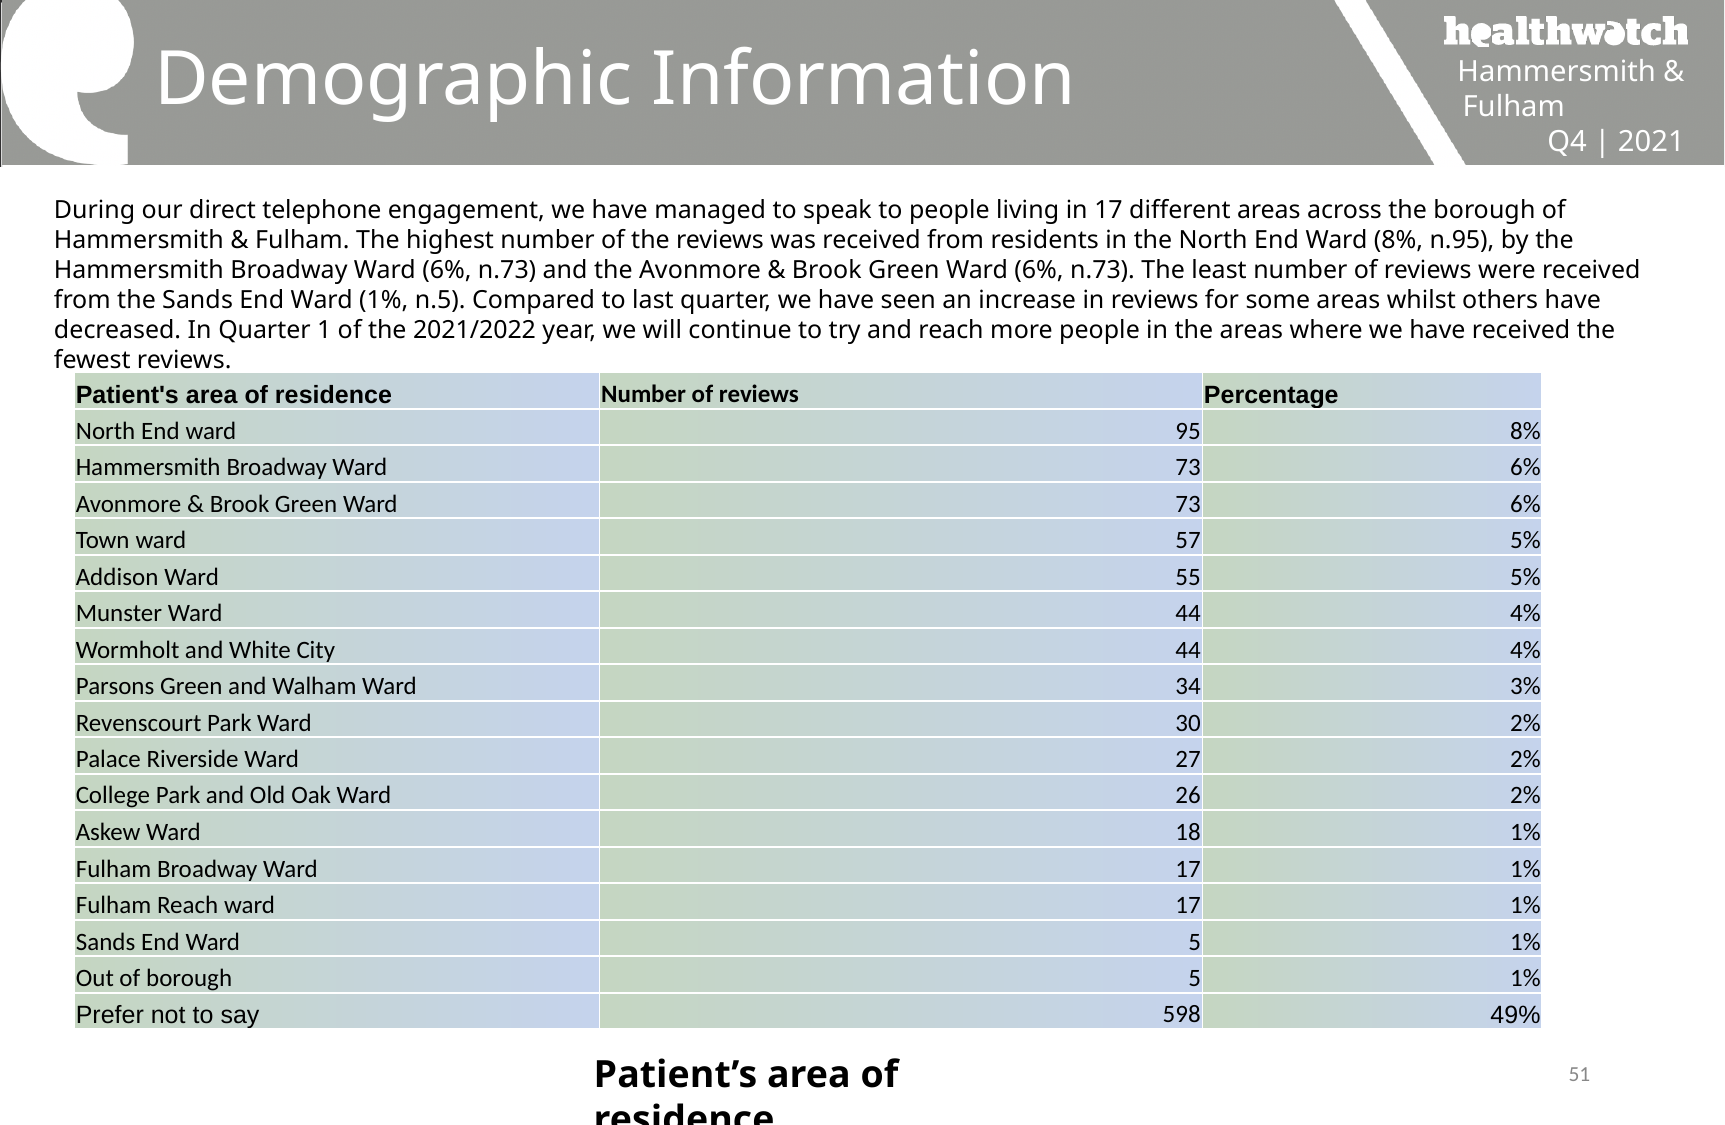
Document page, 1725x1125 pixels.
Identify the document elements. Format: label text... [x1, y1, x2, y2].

table_cell Palace Riverside Ward [75, 738, 599, 773]
table_cell 18 [600, 811, 1202, 846]
table_cell Avonmore & Brook Green Ward [75, 483, 599, 517]
table_cell Munster Ward [75, 592, 599, 627]
table_cell 49% [1203, 994, 1541, 1028]
table_cell 2% [1203, 738, 1541, 773]
table_cell 5% [1203, 556, 1541, 590]
table_cell 1% [1203, 957, 1541, 992]
table_cell Sands End Ward [75, 921, 599, 955]
table_cell 26 [600, 775, 1202, 809]
table_cell Town ward [75, 519, 599, 554]
table_cell Askew Ward [75, 811, 599, 846]
table_cell 34 [600, 665, 1202, 700]
table_cell 57 [600, 519, 1202, 554]
table_cell Wormholt and White City [75, 629, 599, 663]
table_cell Parsons Green and Walham Ward [75, 665, 599, 700]
table_cell 4% [1203, 592, 1541, 627]
table_cell 5% [1203, 519, 1541, 554]
table_cell 3% [1203, 665, 1541, 700]
table_cell 1% [1203, 884, 1541, 919]
table_cell 30 [600, 702, 1202, 736]
table_cell 17 [600, 848, 1202, 882]
table_cell 73 [600, 483, 1202, 517]
table_cell Prefer not to say [75, 994, 599, 1028]
picture [0, 0, 1725, 167]
table_cell Addison Ward [75, 556, 599, 590]
table_header Percentage [1203, 373, 1541, 408]
table_cell 27 [600, 738, 1202, 773]
table_header Patient's area of residence [75, 373, 599, 408]
table_cell 598 [600, 994, 1202, 1028]
table_cell 2% [1203, 775, 1541, 809]
table_cell 55 [600, 556, 1202, 590]
table_cell 5 [600, 957, 1202, 992]
table_cell 6% [1203, 483, 1541, 517]
table_cell 95 [600, 410, 1202, 444]
table_cell 6% [1203, 446, 1541, 481]
table_cell 17 [600, 884, 1202, 919]
table_header Number of reviews [600, 373, 1202, 408]
table_cell Out of borough [75, 957, 599, 992]
table_cell 1% [1203, 921, 1541, 955]
table_cell 4% [1203, 629, 1541, 663]
table_cell 1% [1203, 848, 1541, 882]
table_cell 2% [1203, 702, 1541, 736]
text_box During our direct telephone engagement, we have managed to speak to people living in 17 different areas across the borough of Hammersmith & Fulham. The highest number of the reviews was received from residents in the North End Ward (8%, n.95), by the Hammersmith Broadway Ward (6%, n.73) and the Avonmore & Brook Green Ward (6%, n.73). The least number of reviews were received from the Sands End Ward (1%, n.5). Compared to last quarter, we have seen an increase in reviews for some areas whilst others have decreased. In Quarter 1 of the 2021/2022 year, we will continue to try and reach more people in the areas where we have received the fewest reviews. [38, 186, 1688, 382]
table_cell Hammersmith Broadway Ward [75, 446, 599, 481]
table_cell Fulham Broadway Ward [75, 848, 599, 882]
table_cell Fulham Reach ward [75, 884, 599, 919]
table_cell 8% [1203, 410, 1541, 444]
table_cell 5 [600, 921, 1202, 955]
table_cell College Park and Old Oak Ward [75, 775, 599, 809]
table_cell North End ward [75, 410, 599, 444]
table_cell 73 [600, 446, 1202, 481]
table_cell 44 [600, 629, 1202, 663]
table_cell Revenscourt Park Ward [75, 702, 599, 736]
table_cell 44 [600, 592, 1202, 627]
text_box Patient’s area of residence [578, 1042, 1091, 1125]
slide_number 50 [1217, 1042, 1606, 1103]
table_cell 1% [1203, 811, 1541, 846]
